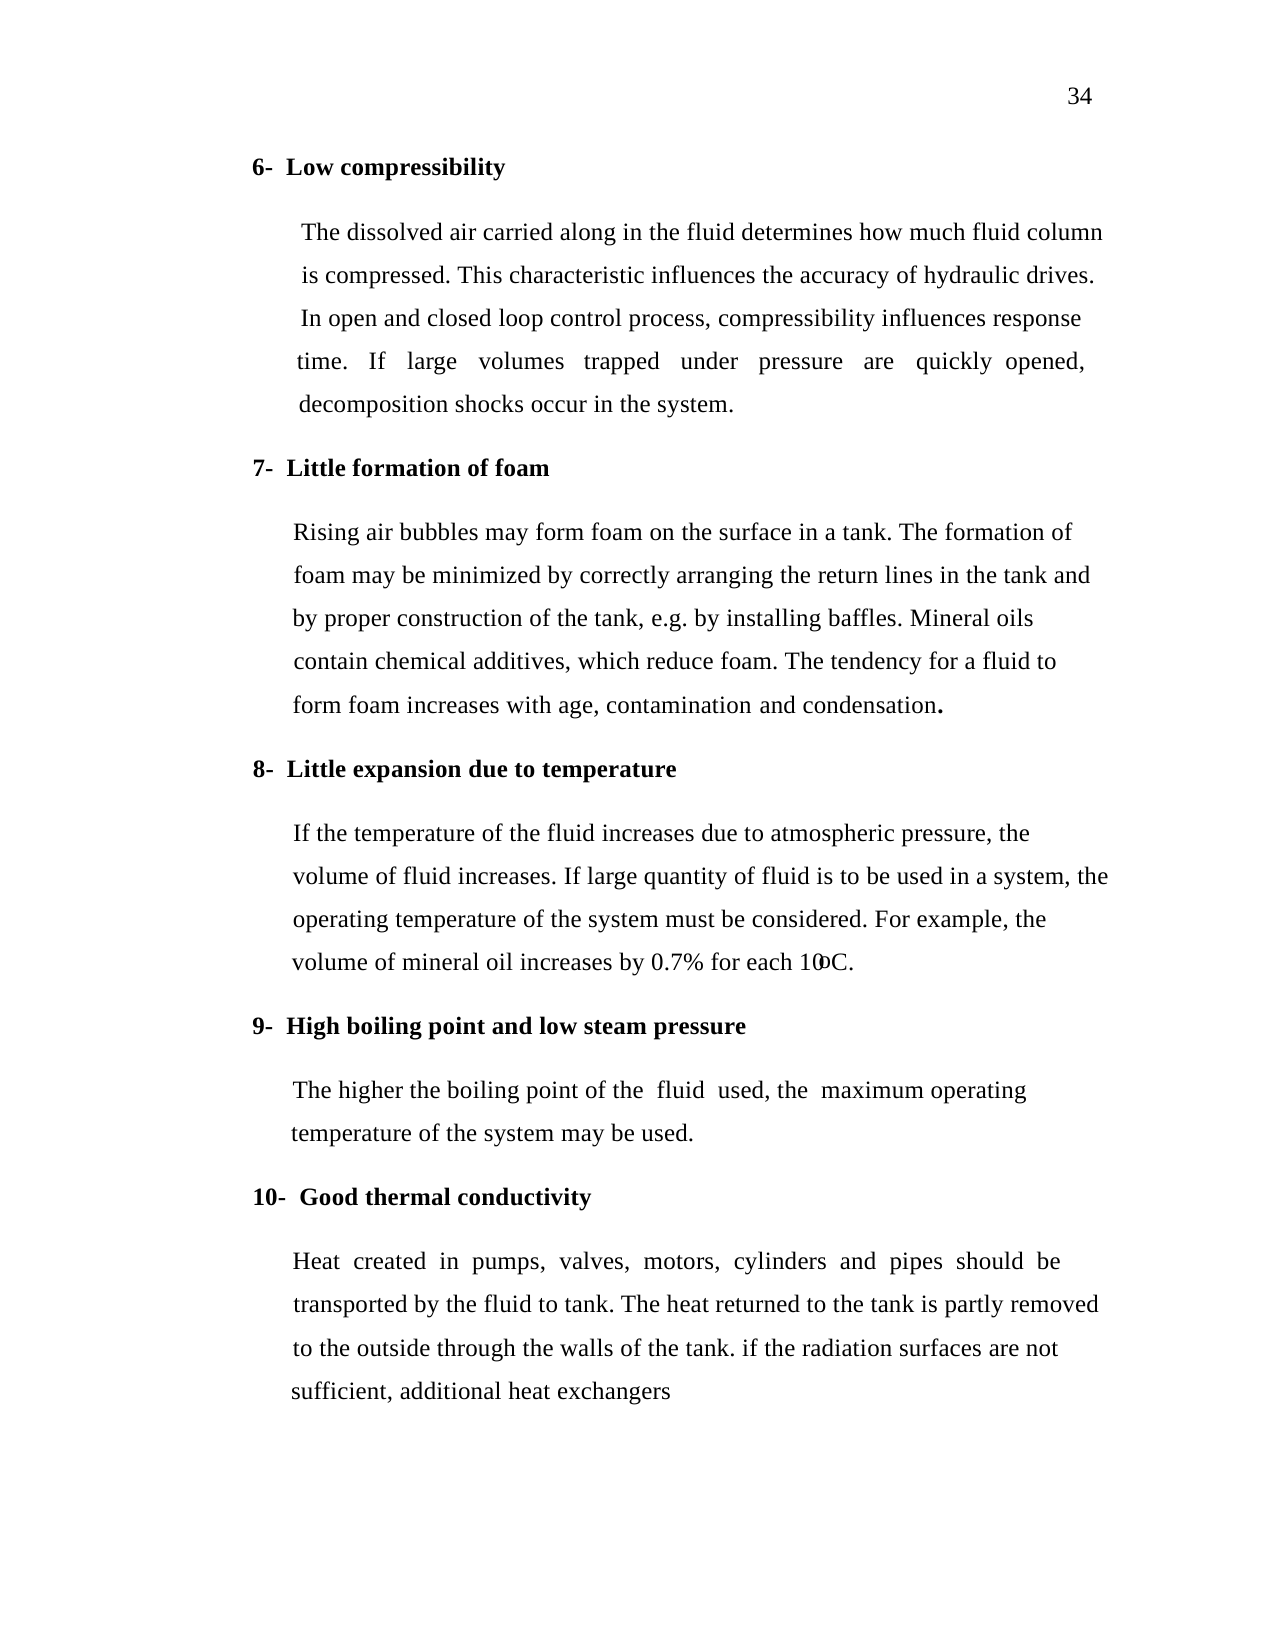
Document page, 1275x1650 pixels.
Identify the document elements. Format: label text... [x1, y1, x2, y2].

text_box under [680, 344, 739, 375]
text_box The higher the boiling point of the fluid used, the maximum operating [292, 1073, 1030, 1104]
text_box foam may be minimized by correctly arranging the return lines in the tank and [293, 558, 1093, 589]
text_box temperature of the system may be used. [291, 1116, 703, 1147]
text_box If [368, 344, 386, 375]
text_box is compressed. This characteristic influences the accuracy of hydraulic drives. [301, 258, 1098, 289]
text_box 9- High boiling point and low steam pressure [252, 1009, 761, 1040]
text_box The dissolved air carried along in the fluid determines how much fluid column [301, 215, 1106, 246]
text_box are [863, 344, 895, 375]
text_box 8- Little expansion due to temperature [252, 752, 685, 783]
text_box Heat created in pumps, valves, motors, cylinders and pipes should be [292, 1244, 1064, 1275]
text_box o [818, 943, 832, 974]
text_box quickly opened, [916, 344, 1086, 375]
text_box contain chemical additives, which reduce foam. The tendency for a fluid to [293, 644, 1060, 675]
text_box trapped [583, 344, 661, 375]
text_box large [407, 344, 458, 375]
text_box 6- Low compressibility [251, 150, 513, 181]
text_box volume of fluid increases. If large quantity of fluid is to be used in a system, the [292, 859, 1112, 890]
text_box Rising air bubbles may form foam on the surface in a tank. The formation of [293, 515, 1075, 546]
text_box volume of mineral oil increases by 0.7% for each 10 C. [291, 945, 863, 976]
text_box pressure [758, 344, 844, 375]
text_box to the outside through the walls of the tank. if the radiation surfaces are not [292, 1331, 1061, 1362]
text_box 10- Good thermal conductivity [252, 1180, 600, 1211]
text_box volumes [478, 344, 565, 375]
text_box In open and closed loop control process, compressibility influences response [300, 301, 1085, 332]
text_box by proper construction of the tank, e.g. by installing baffles. Mineral oils [292, 601, 1037, 632]
text_box decomposition shocks occur in the system. [298, 387, 736, 418]
text_box 34 [1067, 79, 1093, 110]
text_box transported by the fluid to tank. The heat returned to the tank is partly removed [293, 1287, 1102, 1318]
text_box operating temperature of the system must be considered. For example, the [292, 902, 1049, 933]
text_box sufficient, additional heat exchangers [291, 1374, 679, 1405]
text_box form foam increases with age, contamination and condensation. [292, 688, 944, 719]
text_box time. [296, 344, 349, 375]
text_box 7- Little formation of foam [252, 451, 558, 482]
text_box If the temperature of the fluid increases due to atmospheric pressure, the [293, 815, 1033, 846]
